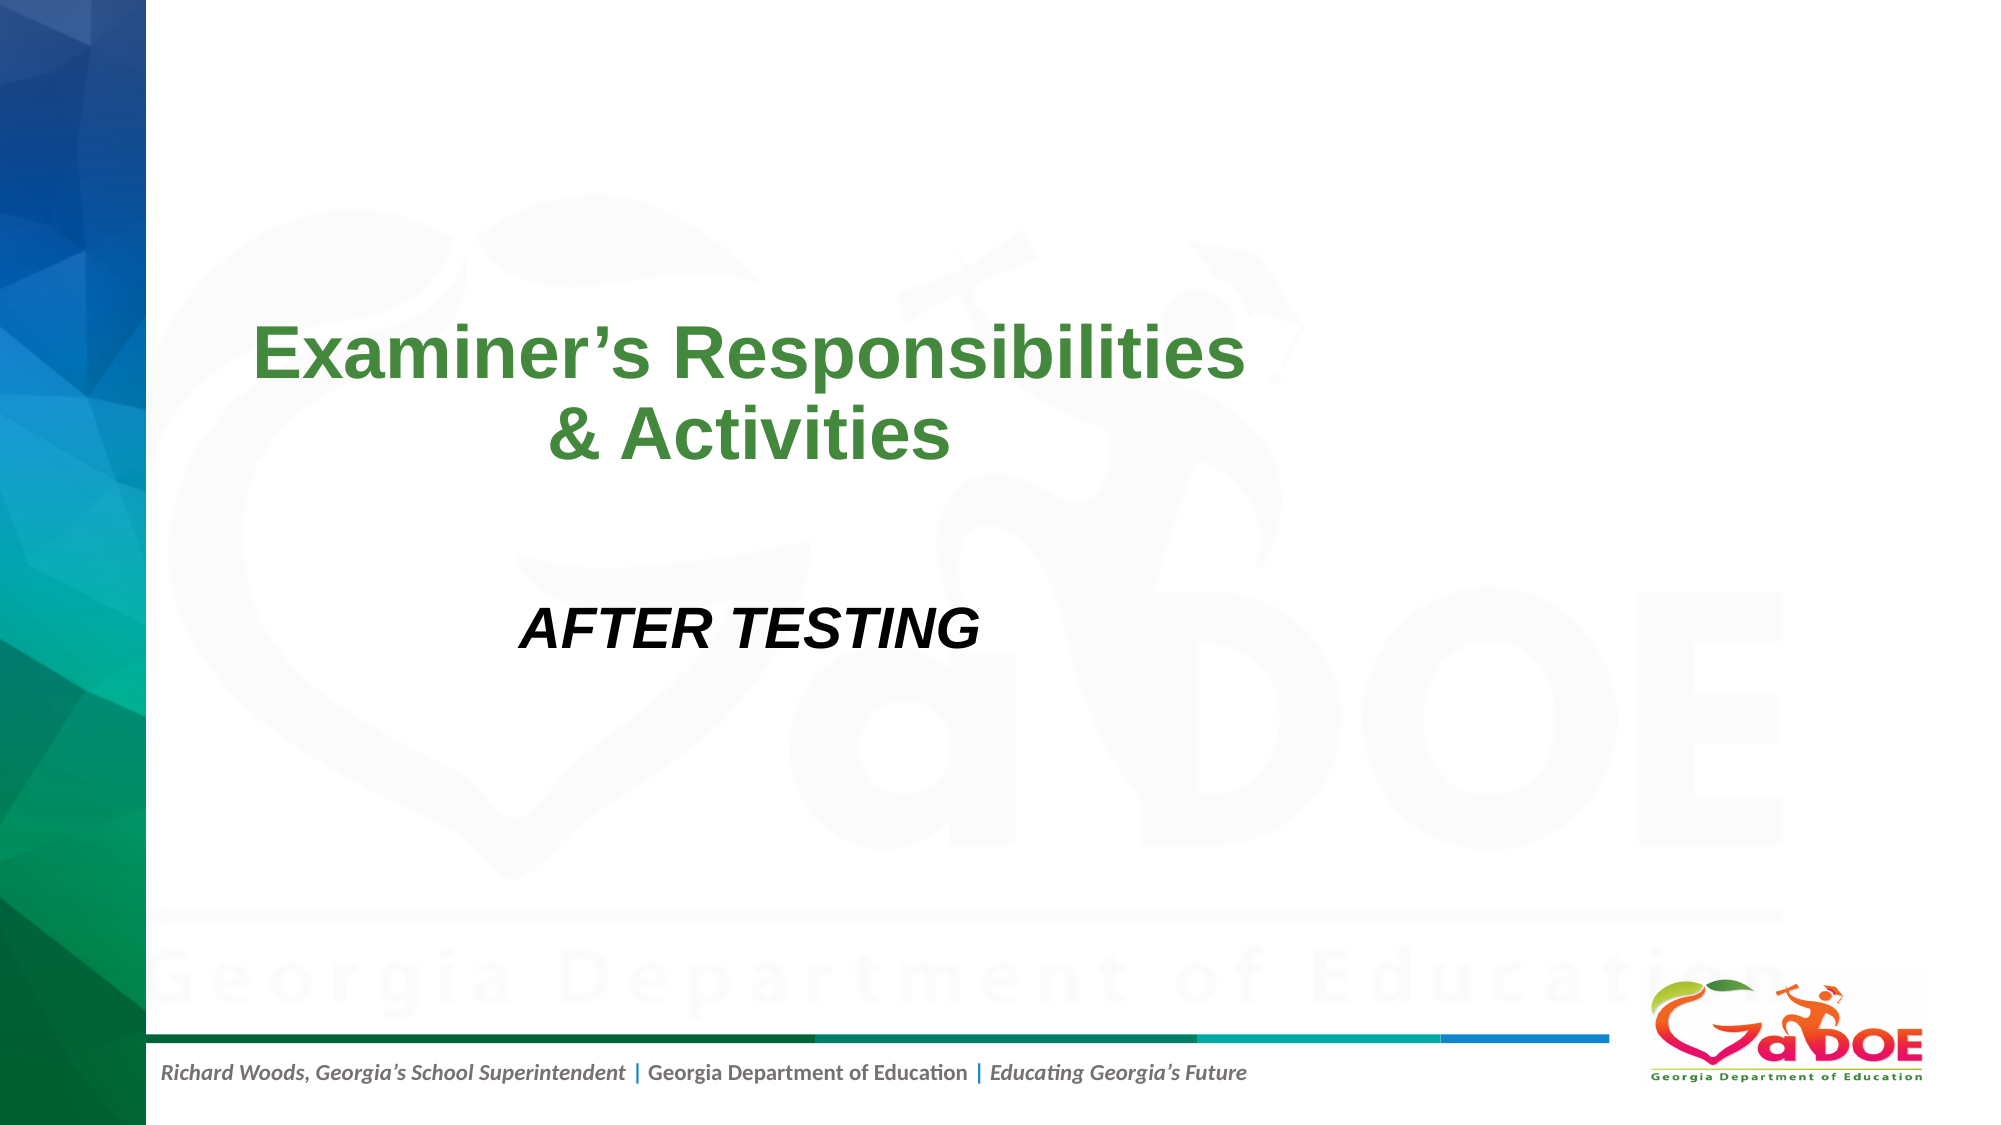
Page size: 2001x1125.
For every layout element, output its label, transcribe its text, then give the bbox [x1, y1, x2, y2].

subtitle AFTER TESTING [0, 591, 1500, 863]
picture [0, 0, 1929, 1125]
title Examiner’s Responsibilities & Activities [0, 199, 1500, 591]
